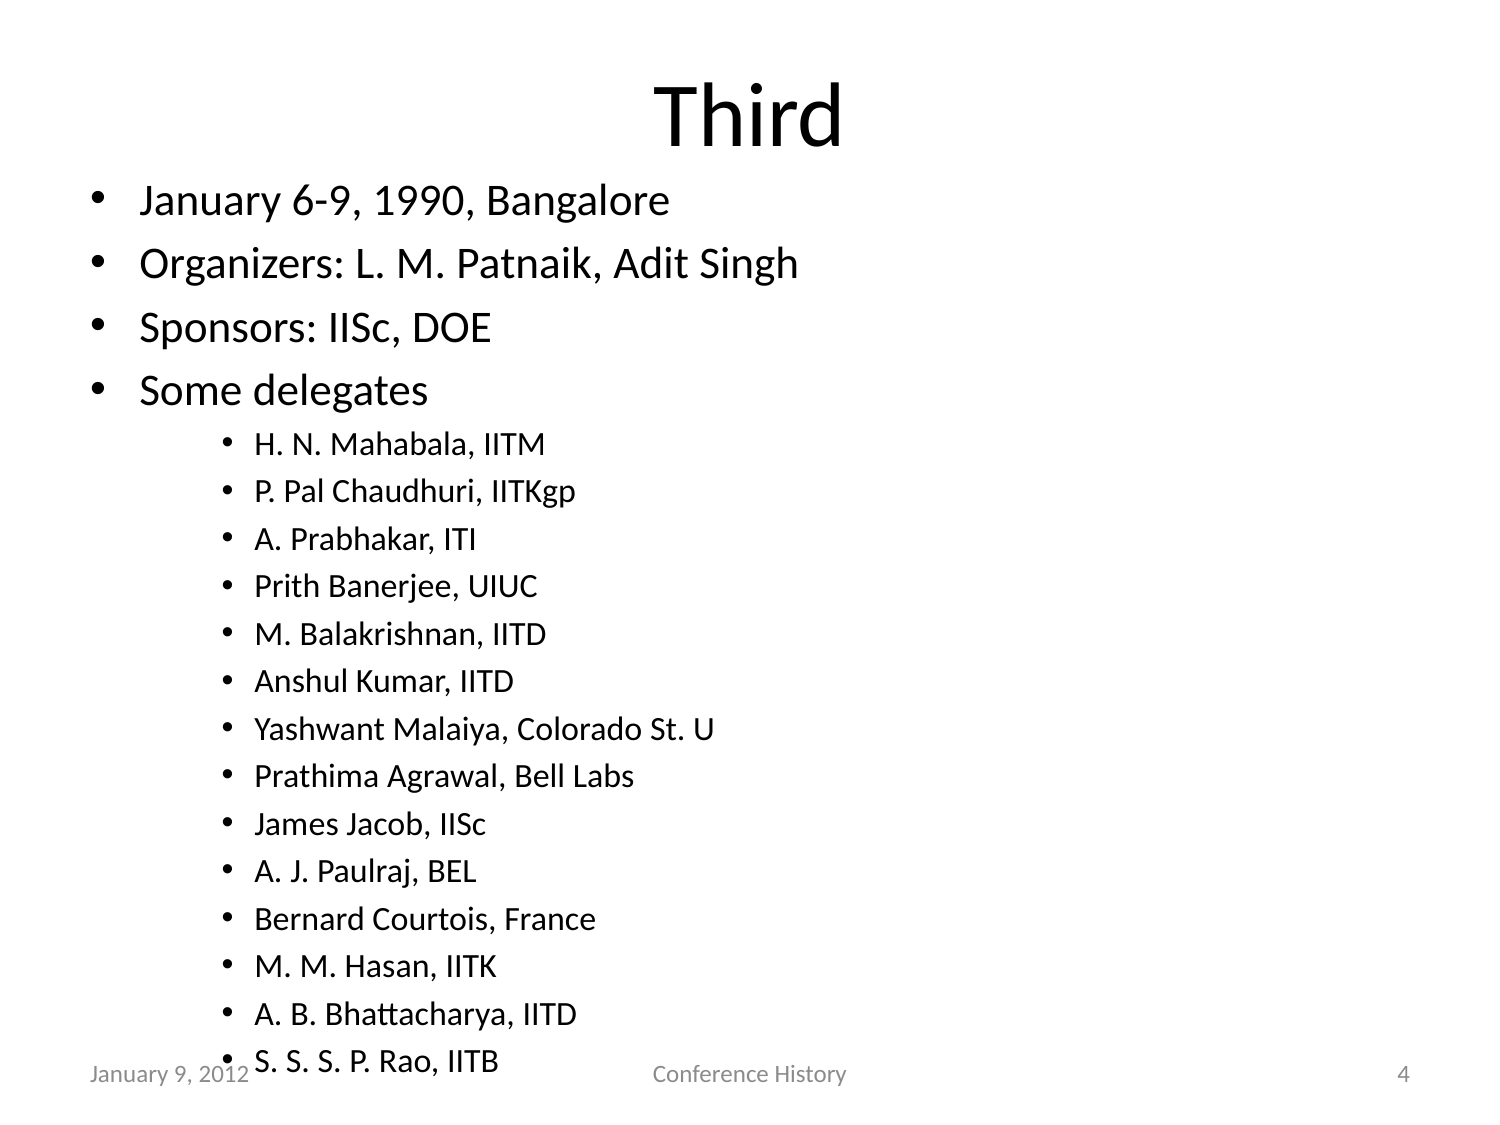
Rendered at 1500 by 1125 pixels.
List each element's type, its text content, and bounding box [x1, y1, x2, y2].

footer Conference History [512, 1042, 988, 1103]
slide_number 4 [1074, 1042, 1425, 1103]
list January 6-9, 1990, Bangalore Organizers: L. M. Patnaik, Adit Singh Sponsors: IISc, DOE Some delegates H. N. Mahabala, IITM P. Pal Chaudhuri, IITKgp A. Prabhakar, ITI Prith Banerjee, UIUC M. Balakrishnan, IITD Anshul Kumar, IITD Yashwant Malaiya, Colorado St. U Prathima Agrawal, Bell Labs James Jacob, IISc A. J. Paulraj, BEL Bernard Courtois, France M. M. Hasan, IITK A. B. Bhattacharya, IITD S. S. S. P. Rao, IITB [75, 162, 1425, 1088]
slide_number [75, 1042, 425, 1103]
title Third [75, 45, 1425, 162]
